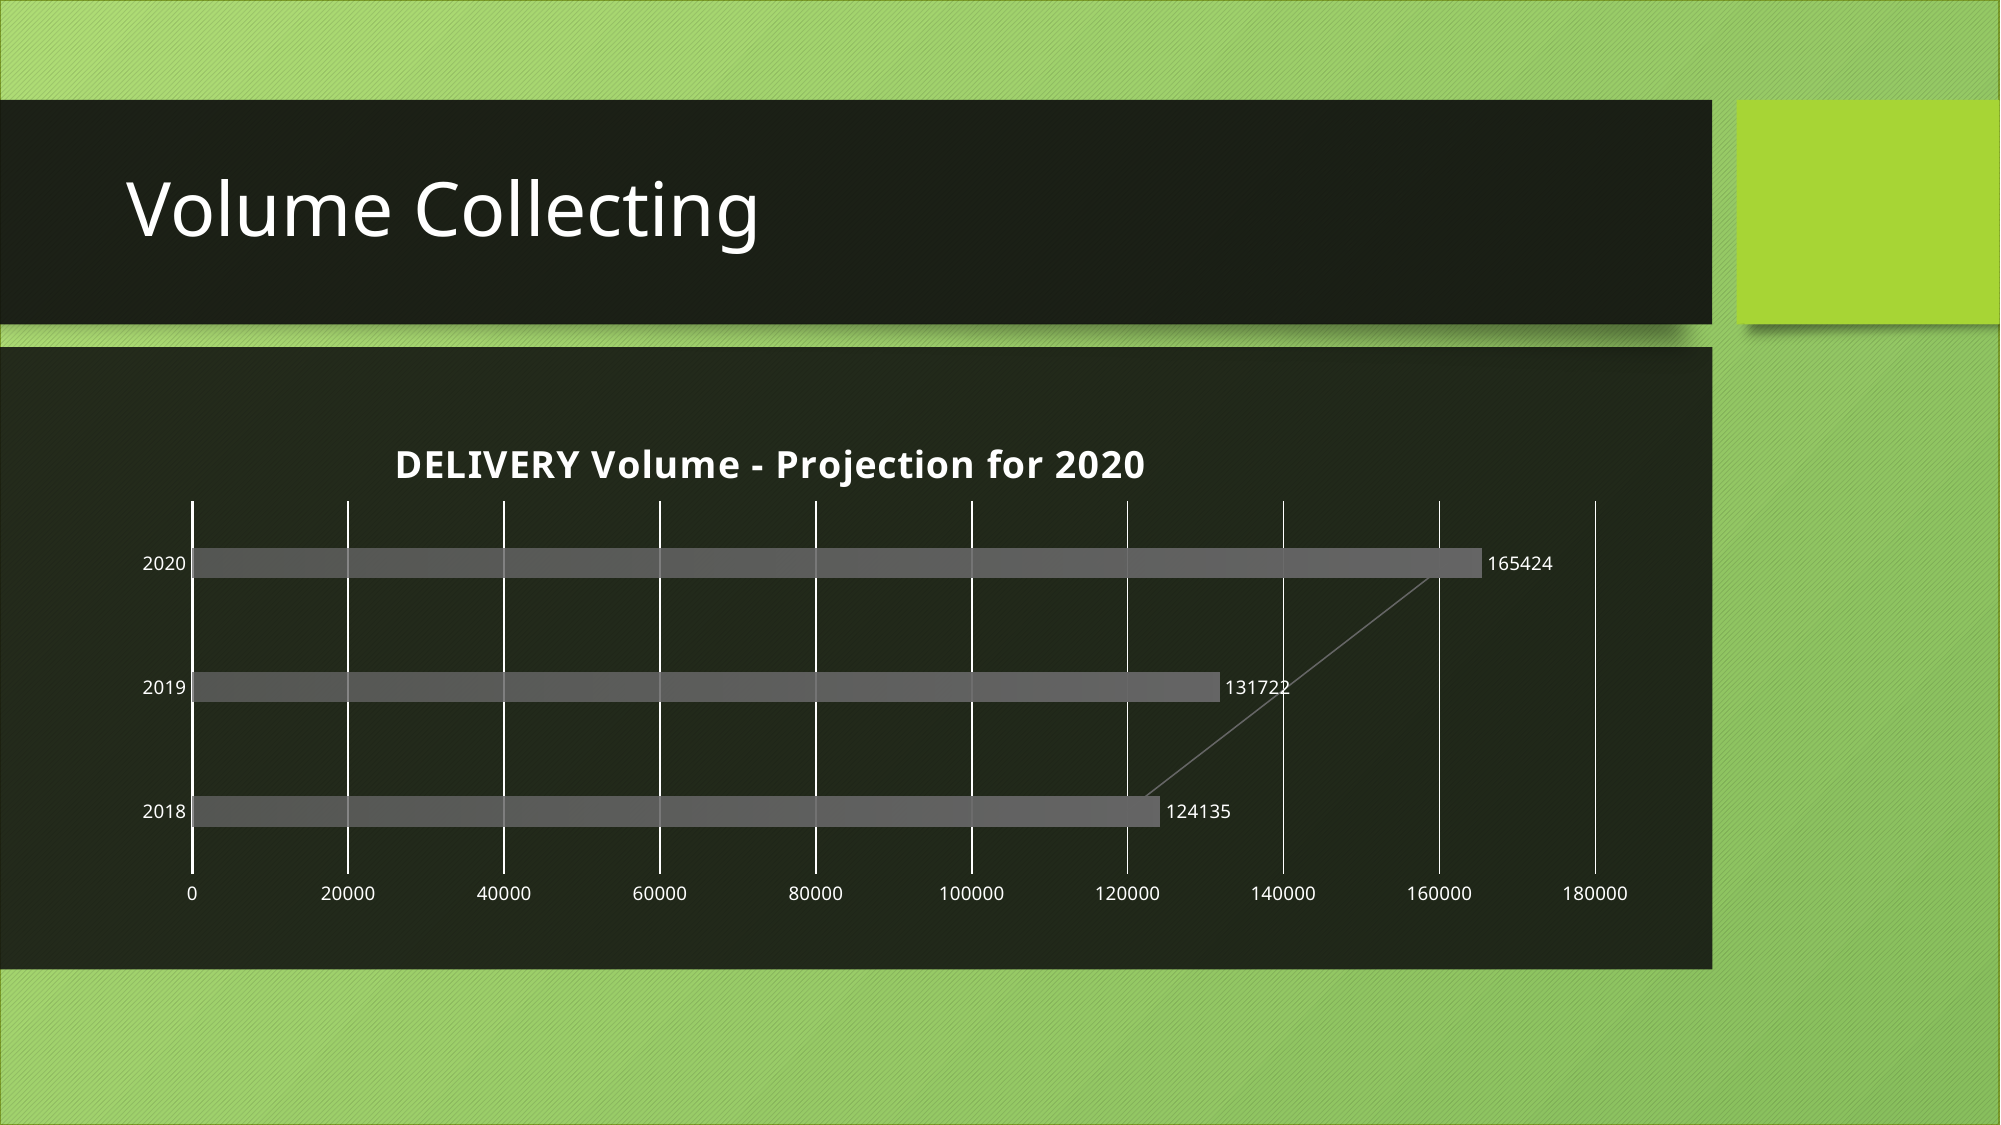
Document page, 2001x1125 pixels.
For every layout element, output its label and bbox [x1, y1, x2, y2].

picture [0, 0, 2000, 1125]
chart [111, 397, 1660, 917]
